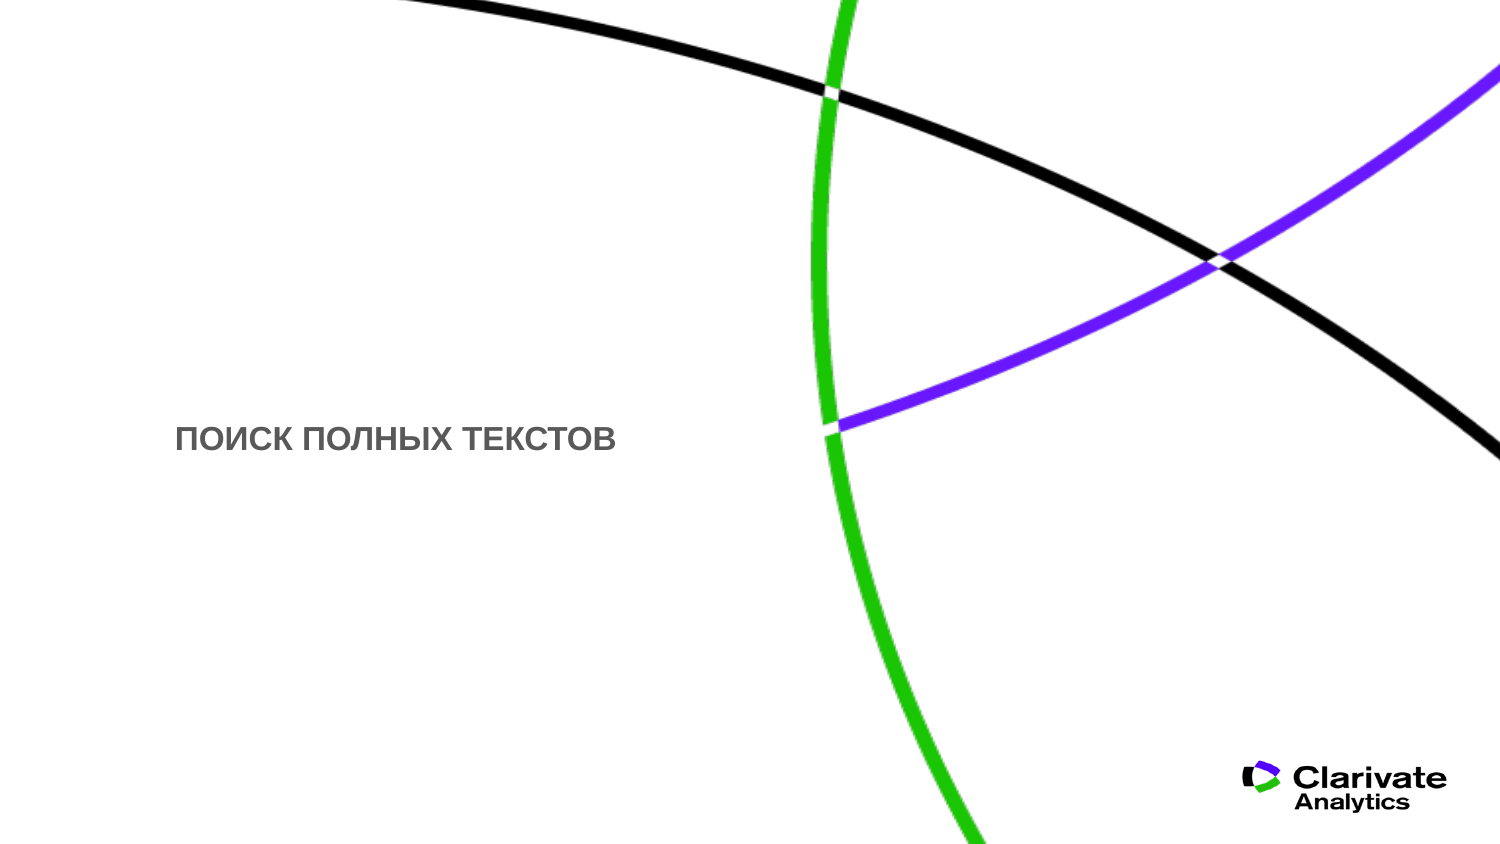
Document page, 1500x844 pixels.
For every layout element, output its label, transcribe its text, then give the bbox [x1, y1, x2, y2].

picture [0, 0, 1500, 844]
list Поиск полных текстов [174, 377, 657, 550]
